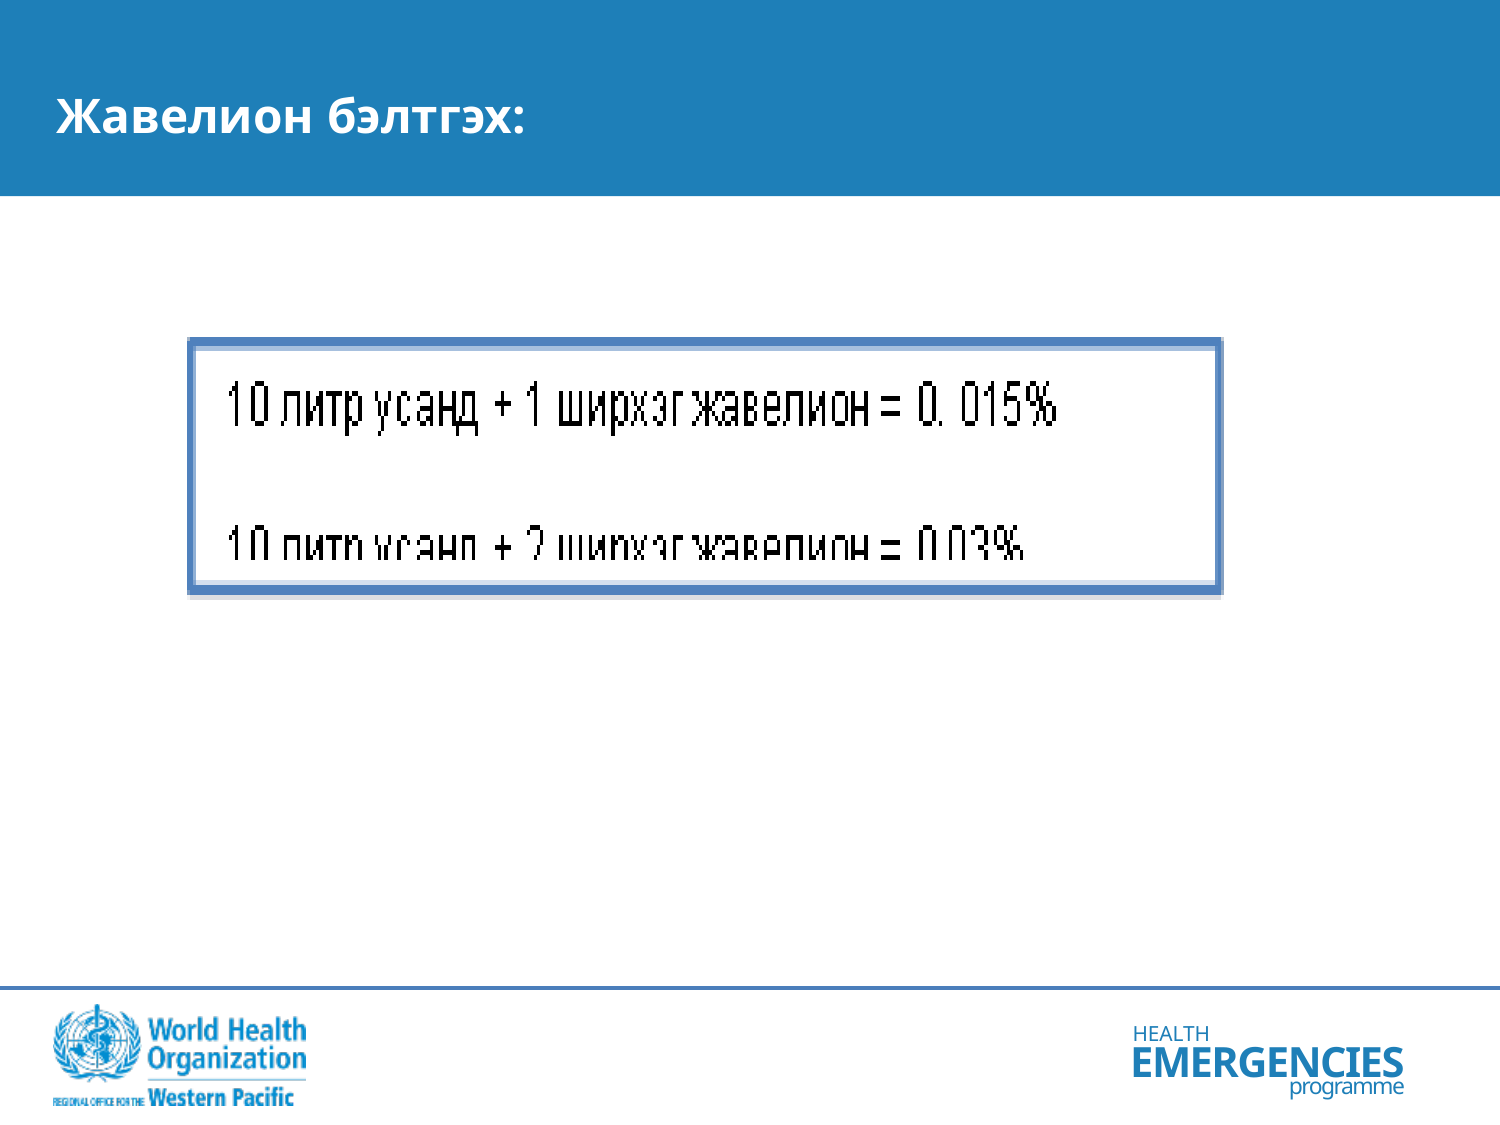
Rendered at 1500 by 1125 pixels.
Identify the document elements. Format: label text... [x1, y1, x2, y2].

title Жавелион бэлтгэх: [41, 78, 1392, 209]
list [187, 337, 1228, 601]
picture [53, 1004, 306, 1106]
